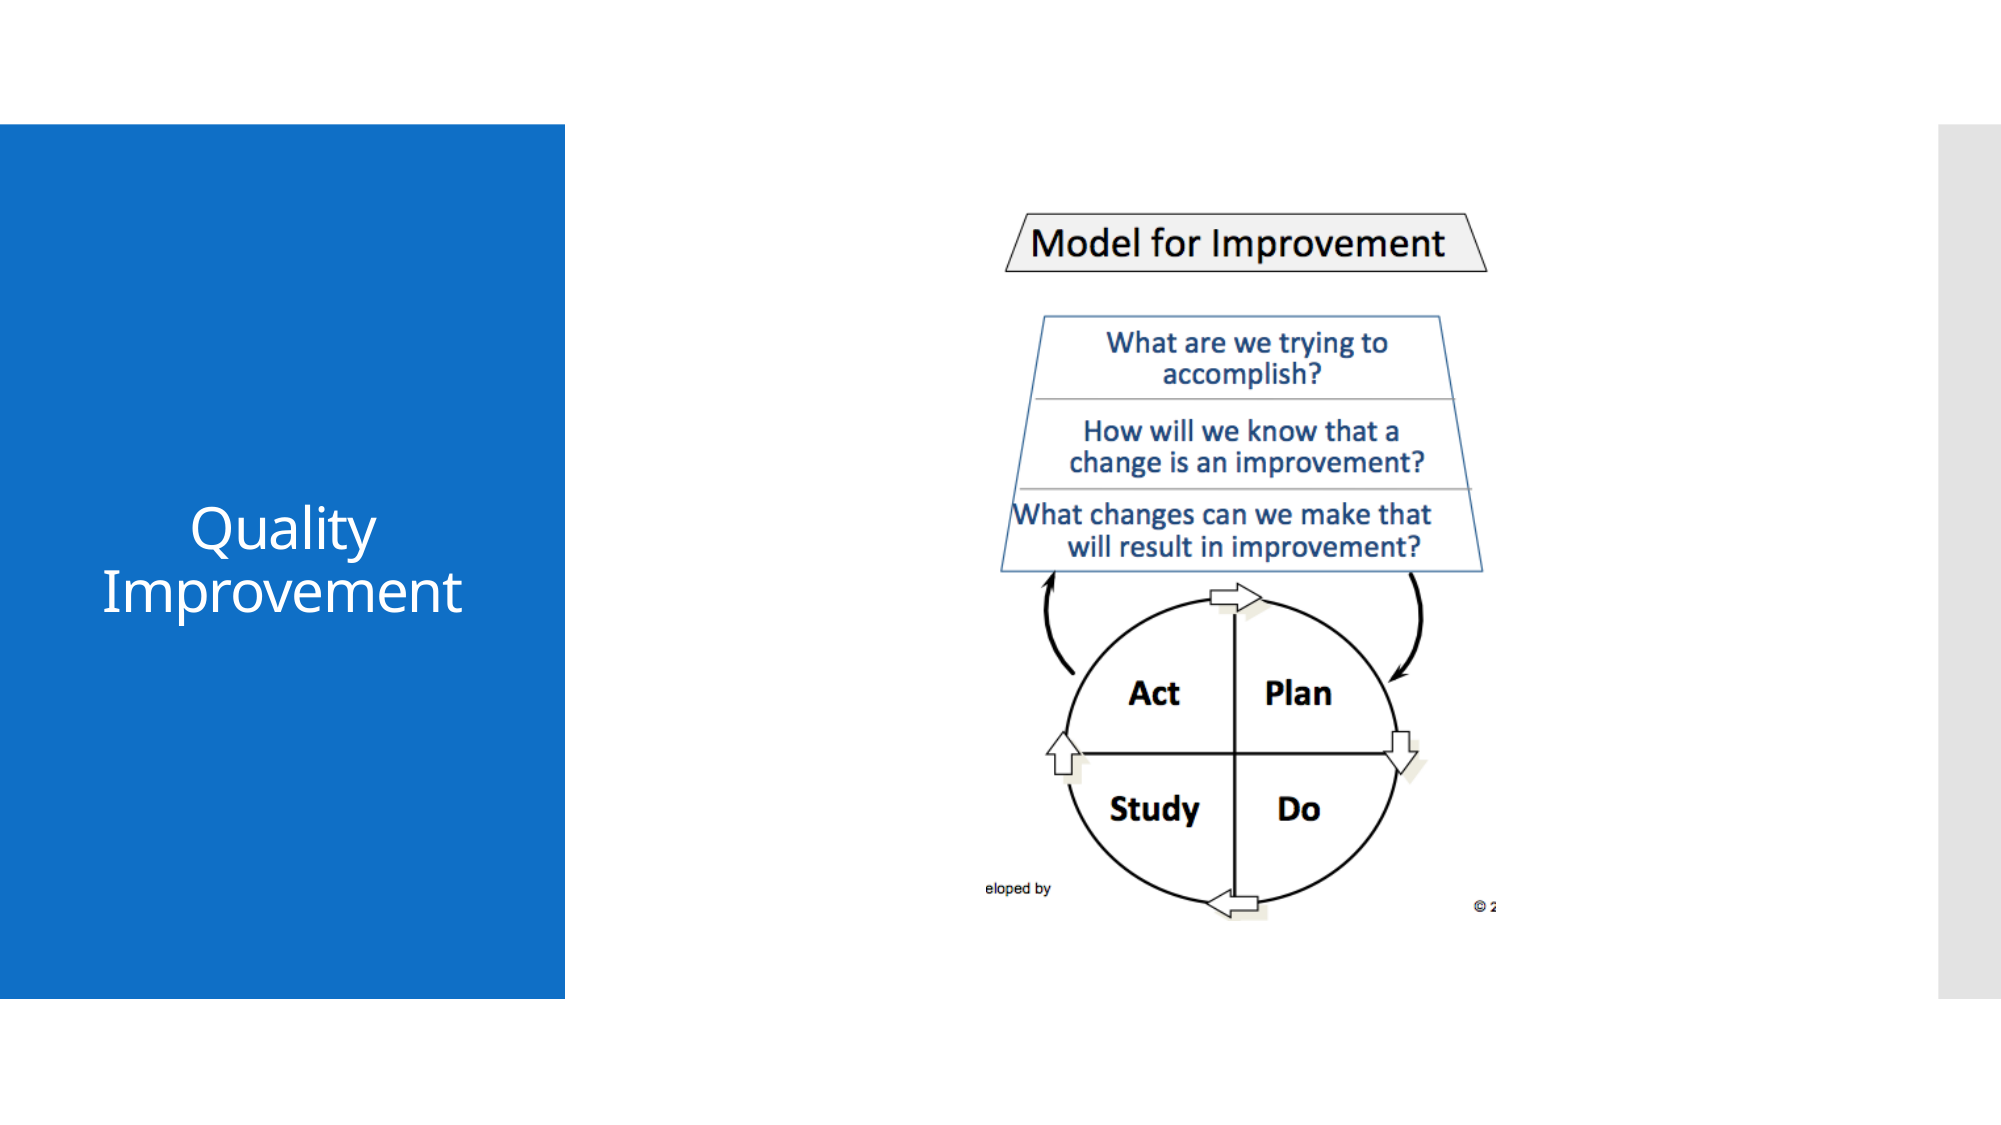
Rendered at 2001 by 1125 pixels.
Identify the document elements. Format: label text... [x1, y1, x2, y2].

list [986, 202, 1496, 921]
title Quality Improvement [41, 184, 525, 940]
